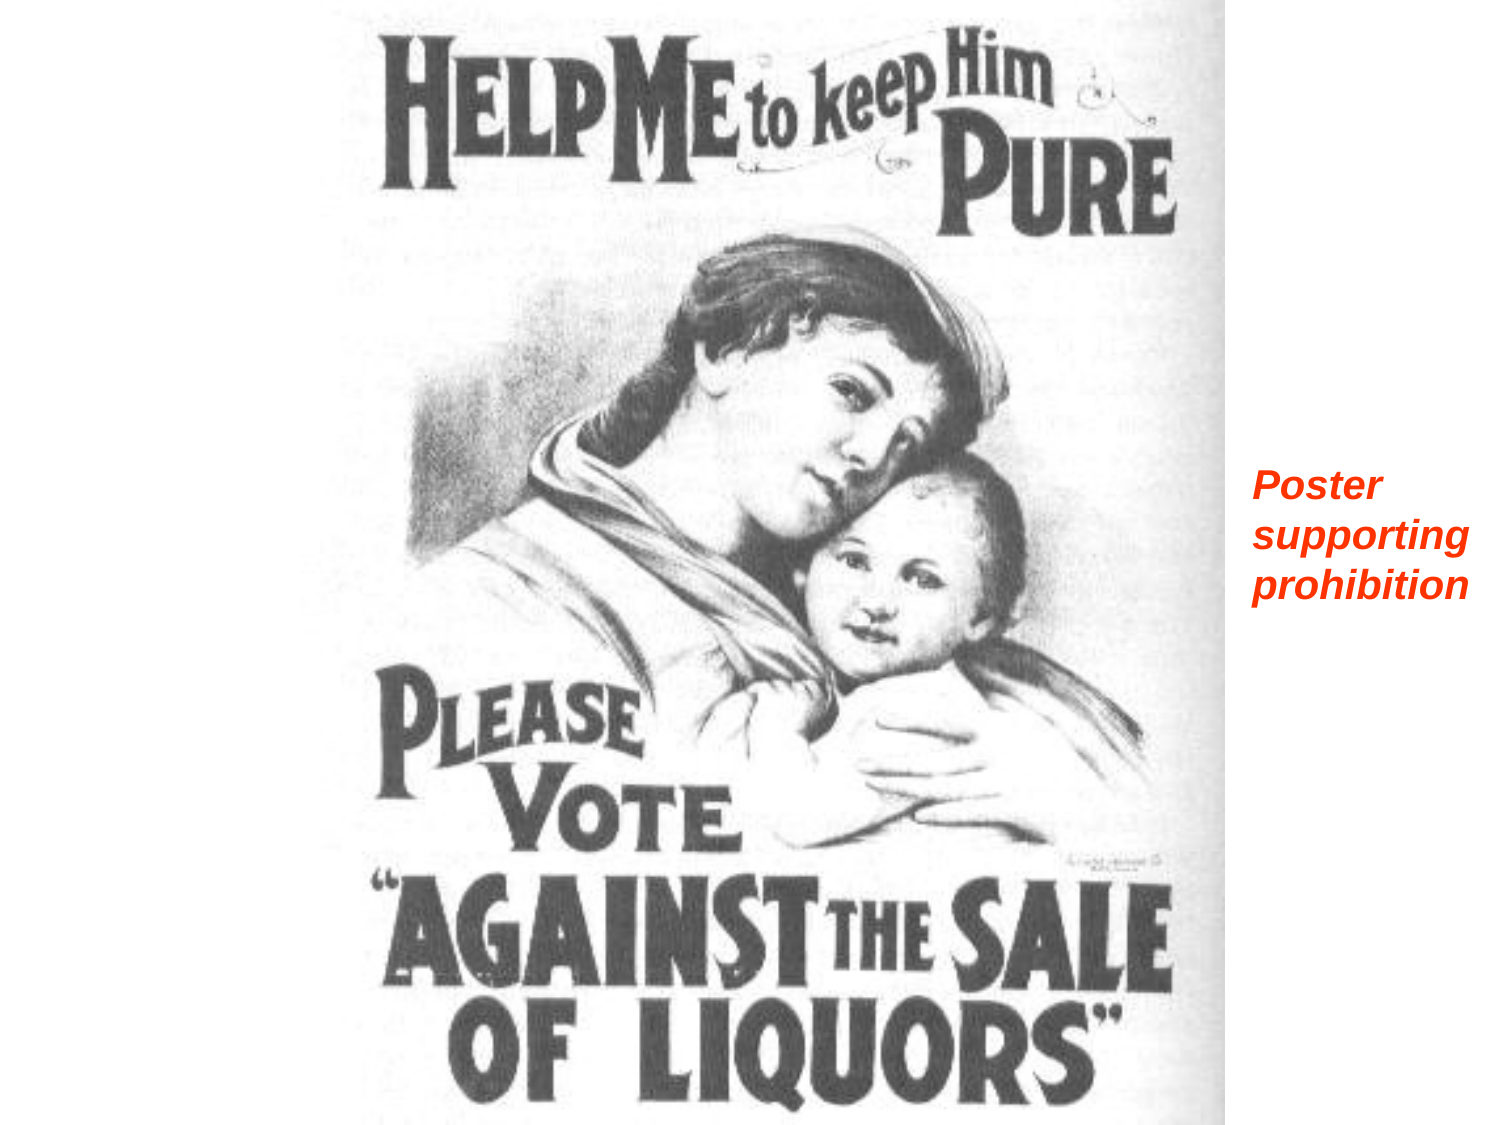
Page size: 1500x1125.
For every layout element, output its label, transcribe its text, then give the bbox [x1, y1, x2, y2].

text_box Poster supporting prohibition [1237, 450, 1500, 615]
picture [299, 0, 1226, 1125]
